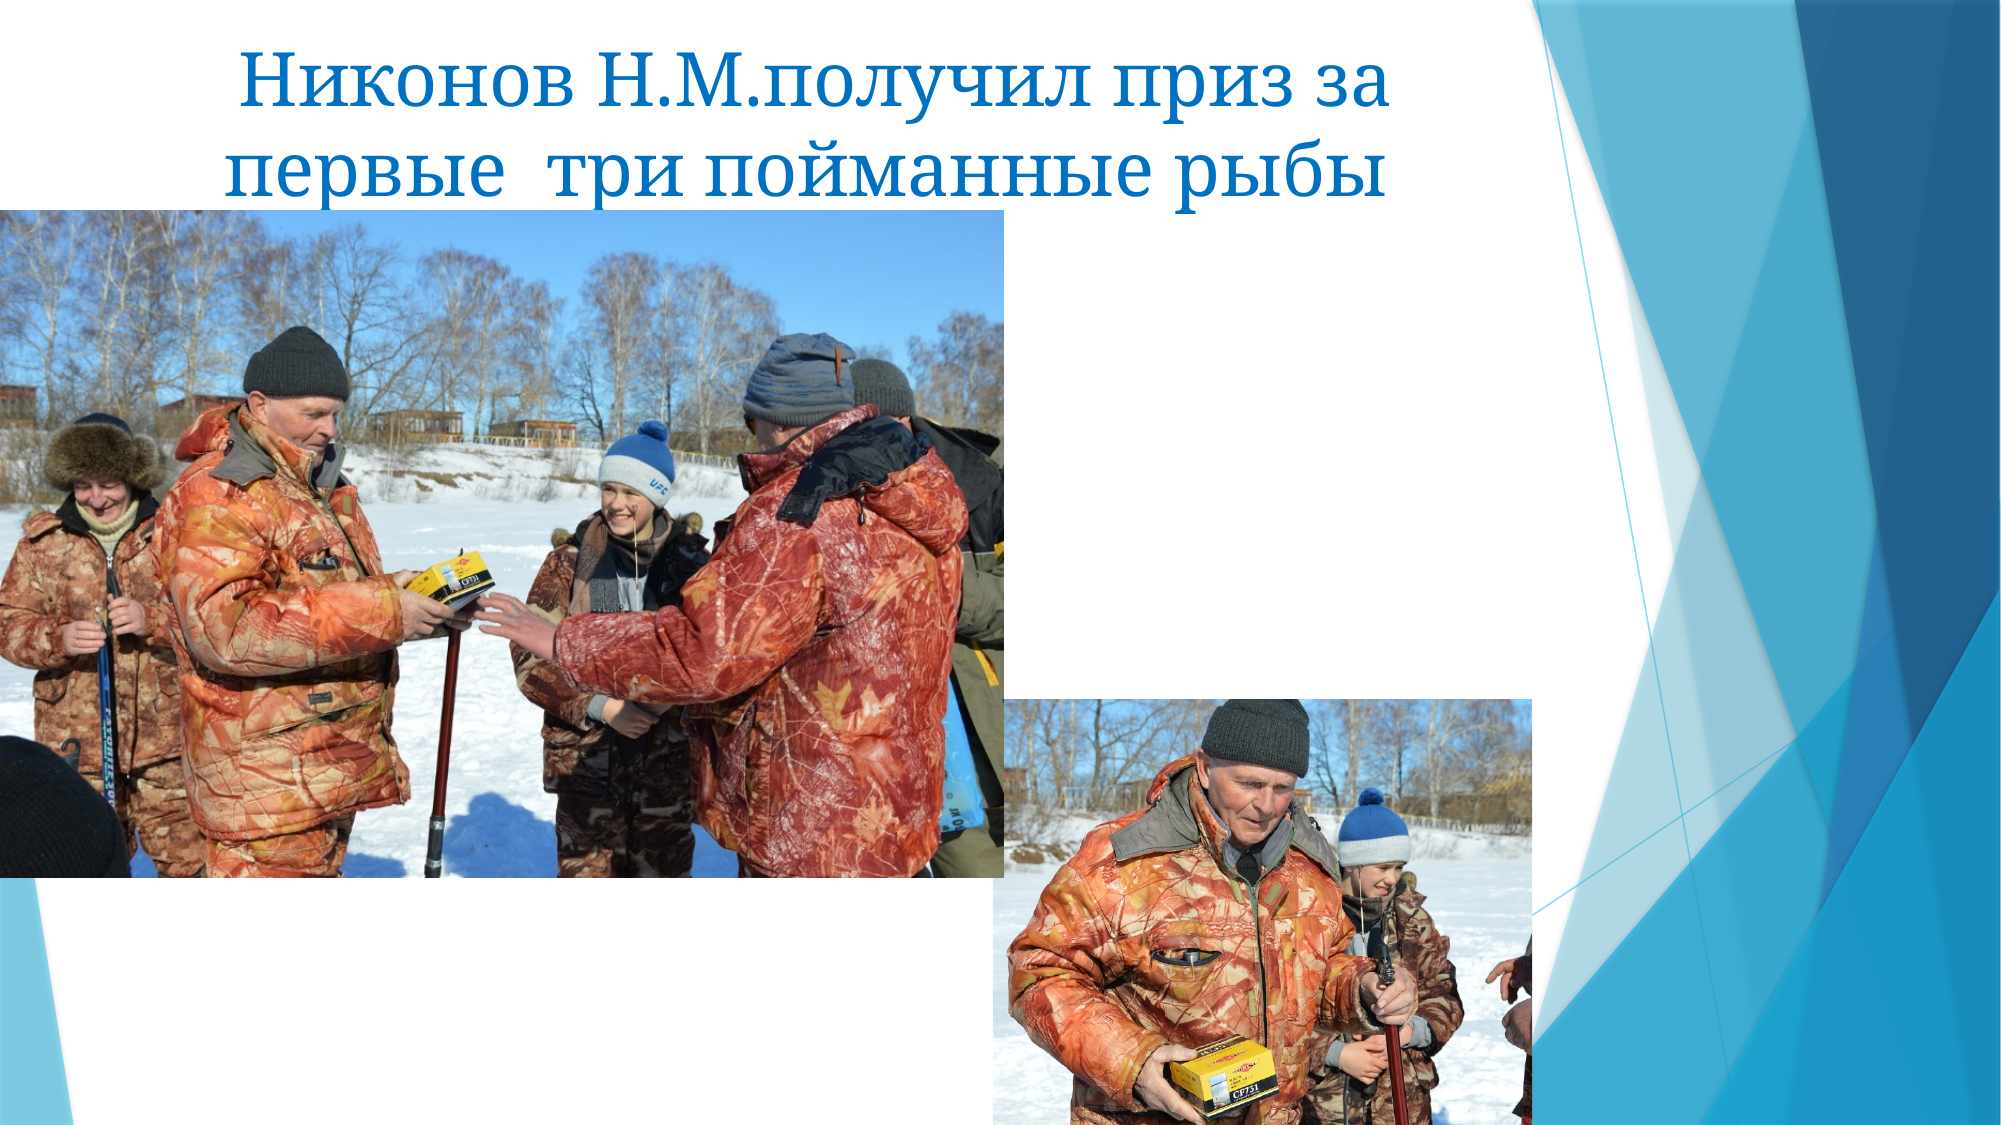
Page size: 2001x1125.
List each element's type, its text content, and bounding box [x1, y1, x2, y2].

picture [0, 210, 1533, 1125]
title Никонов Н.М.получил приз за первые три пойманные рыбы [111, 23, 1522, 241]
